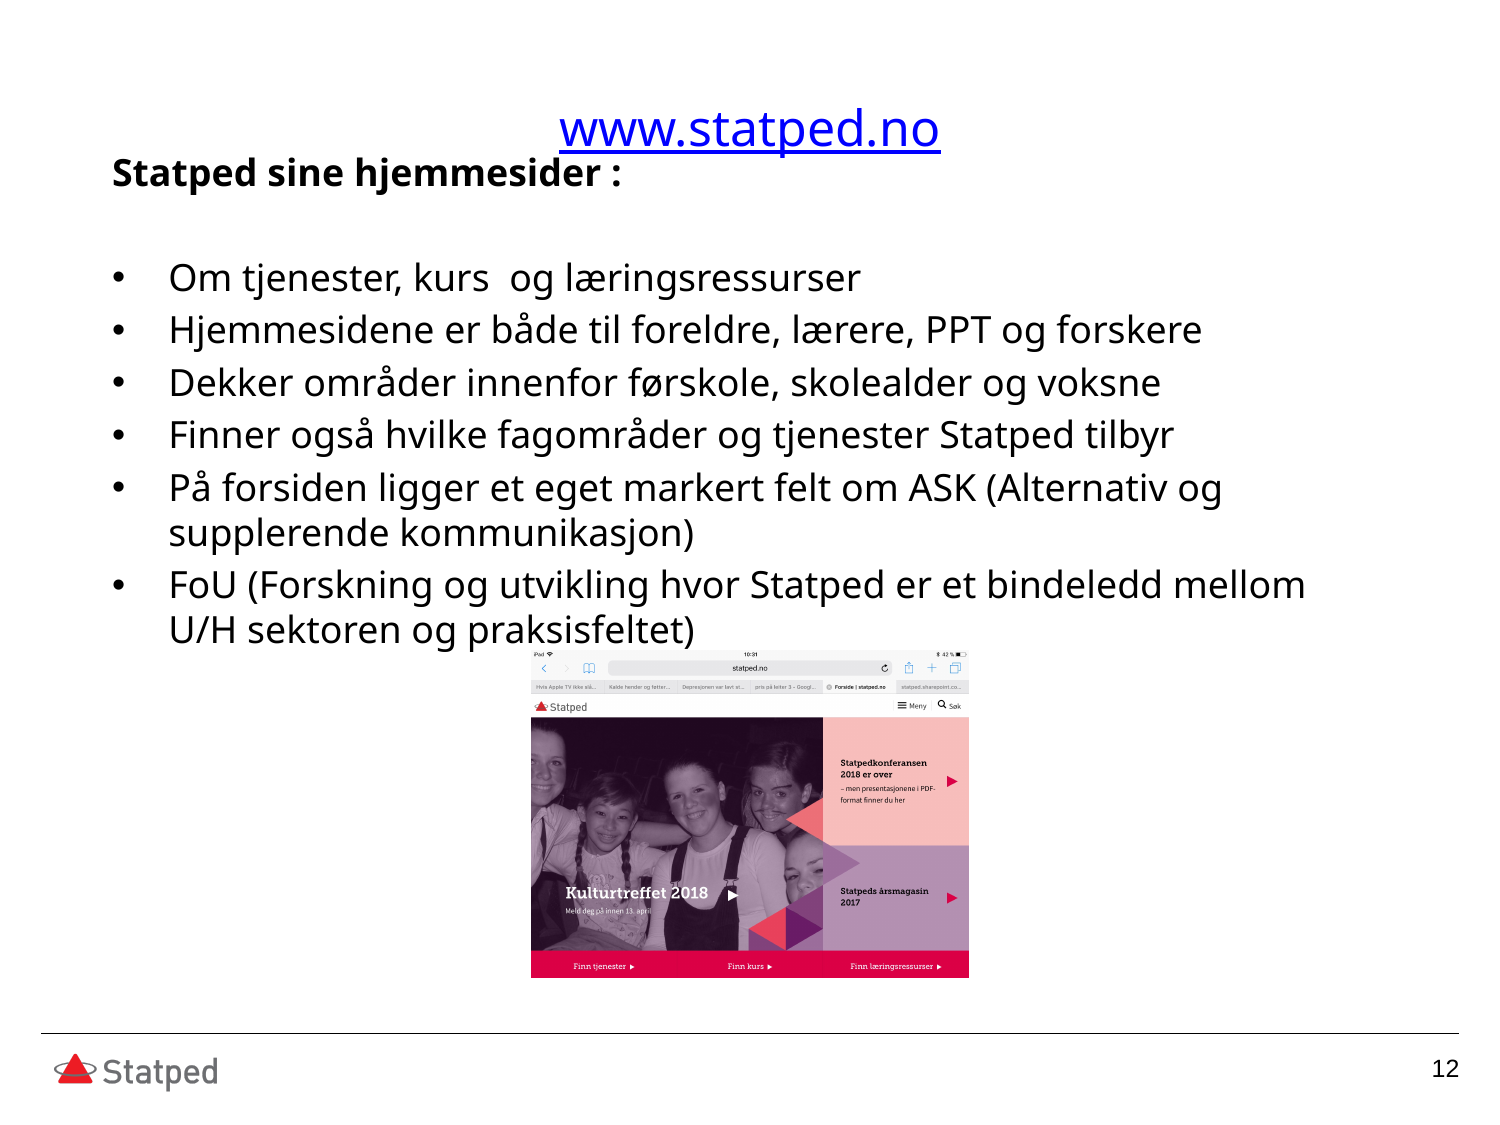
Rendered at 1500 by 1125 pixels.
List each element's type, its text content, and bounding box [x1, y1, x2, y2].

picture [531, 649, 969, 979]
slide_number 12 [1387, 1052, 1460, 1096]
list Statped sine hjemmesider : Om tjenester, kurs og læringsressurser Hjemmesidene er både til foreldre, lærere, PPT og forskere Dekker områder innenfor førskole, skolealder og voksne Finner også hvilke fagområder og tjenester Statped tilbyr På forsiden ligger et eget markert felt om ASK (Alternativ og supplerende kommunikasjon) FoU (Forskning og utvikling hvor Statped er et bindeledd mellom U/H sektoren og praksisfeltet) [112, 149, 1366, 1005]
title www.statped.no [41, 96, 1459, 173]
picture [0, 1044, 232, 1125]
